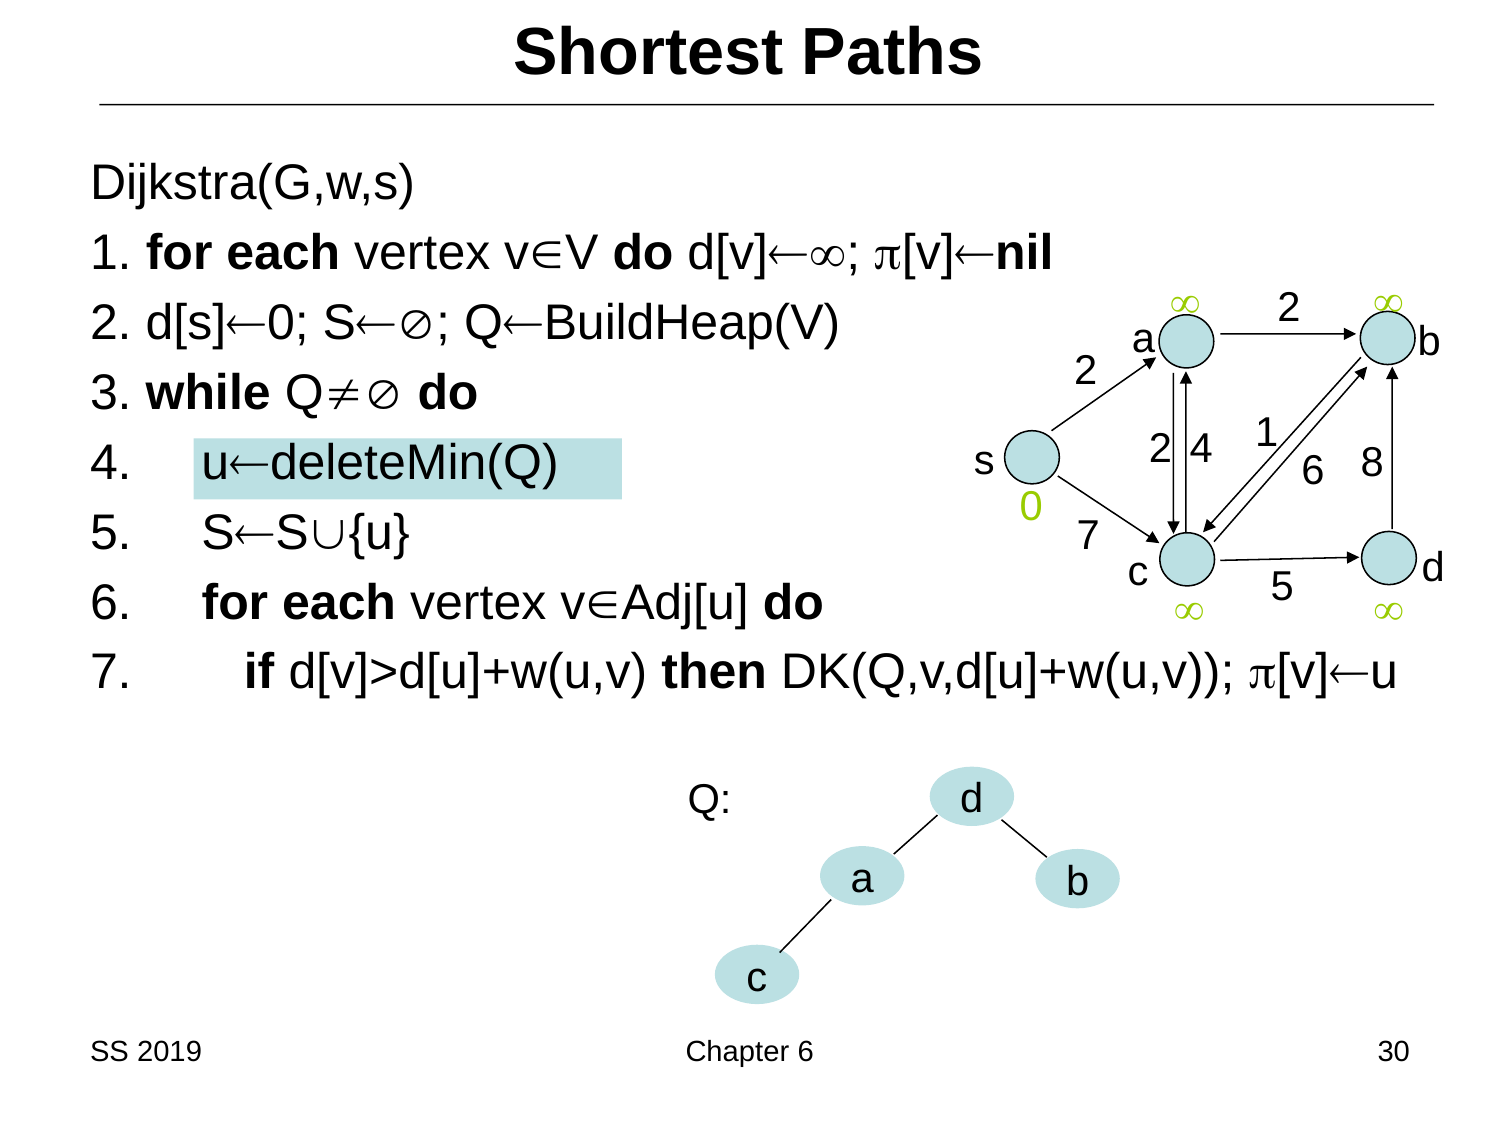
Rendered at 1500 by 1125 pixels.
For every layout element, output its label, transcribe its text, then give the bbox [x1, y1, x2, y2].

text_box [1203, 463, 1266, 533]
text_box  [1158, 573, 1220, 639]
text_box 2 [1059, 335, 1113, 400]
text_box [1010, 430, 1060, 471]
text_box b [1035, 848, 1120, 909]
text_box [1167, 478, 1180, 534]
text_box  [1357, 265, 1419, 330]
text_box c [1112, 535, 1164, 601]
text_box 0 [1004, 471, 1058, 536]
text_box d [1406, 532, 1460, 598]
text_box b [1402, 306, 1456, 372]
text_box [1309, 551, 1360, 564]
text_box 5 [1255, 551, 1309, 617]
text_box [1170, 332, 1214, 368]
list Dijkstra(G,w,s) 1. for each vertex vV do d[v]; p[v]nil 2. d[s]0; S; QBuildHeap(V) 3. while Q do 4. udeleteMin(Q) 5. SS{u} 6. for each vertex vAdj[u] do 7. if d[v]>d[u]+w(u,v) then DK(Q,v,d[u]+w(u,v)); p[v]u [74, 141, 1426, 985]
text_box c [714, 944, 800, 1005]
text_box 7 [1061, 500, 1115, 565]
text_box Shortest Paths [82, 0, 1433, 142]
text_box 6 [1286, 435, 1340, 501]
text_box Q: [672, 764, 747, 830]
text_box 2 [1134, 413, 1187, 478]
text_box 4 [1187, 413, 1228, 478]
text_box a [820, 846, 905, 906]
text_box [1307, 366, 1368, 435]
slide_number 30 [1074, 1024, 1426, 1103]
text_box 8 [1345, 427, 1399, 493]
text_box [1361, 531, 1406, 573]
footer Chapter 6 [512, 1024, 988, 1103]
text_box 1 [1240, 397, 1294, 463]
text_box 2 [1262, 272, 1316, 338]
text_box s [959, 425, 1010, 491]
text_box  [1154, 266, 1216, 332]
text_box [1360, 330, 1402, 365]
text_box  [1358, 573, 1420, 638]
text_box [1316, 327, 1357, 341]
slide_number SS 2019 [74, 1024, 426, 1103]
text_box [1179, 371, 1193, 413]
text_box a [1117, 303, 1170, 369]
text_box d [929, 766, 1015, 827]
text_box [1386, 366, 1399, 427]
text_box [1164, 532, 1215, 573]
